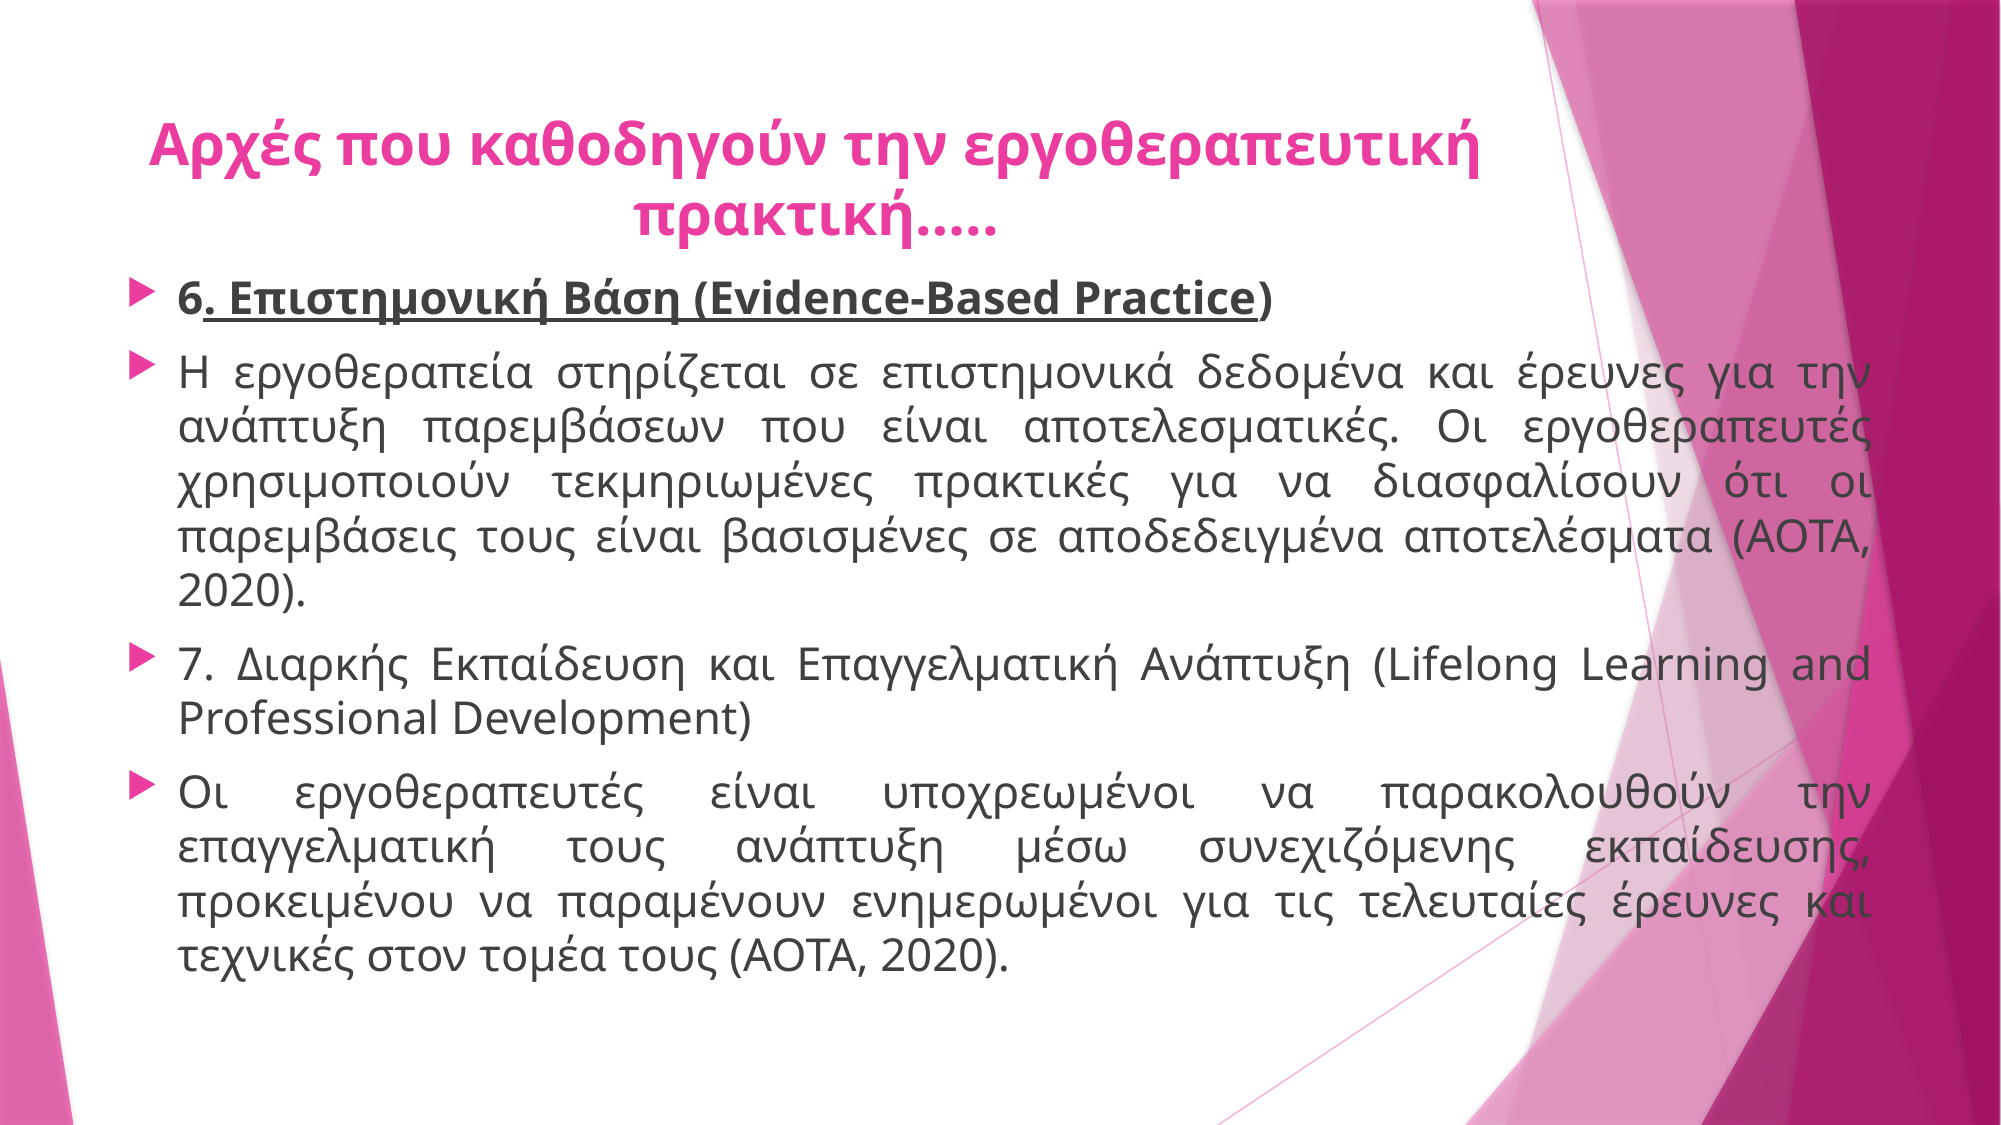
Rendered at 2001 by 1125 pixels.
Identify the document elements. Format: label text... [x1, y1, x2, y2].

title Αρχές που καθοδηγούν την εργοθεραπευτική πρακτική….. [111, 99, 1522, 261]
list 6. Επιστημονική Βάση (Evidence-Based Practice) Η εργοθεραπεία στηρίζεται σε επιστημονικά δεδομένα και έρευνες για την ανάπτυξη παρεμβάσεων που είναι αποτελεσματικές. Οι εργοθεραπευτές χρησιμοποιούν τεκμηριωμένες πρακτικές για να διασφαλίσουν ότι οι παρεμβάσεις τους είναι βασισμένες σε αποδεδειγμένα αποτελέσματα (AOTA, 2020). 7. Διαρκής Εκπαίδευση και Επαγγελματική Ανάπτυξη (Lifelong Learning and Professional Development) Οι εργοθεραπευτές είναι υποχρεωμένοι να παρακολουθούν την επαγγελματική τους ανάπτυξη μέσω συνεχιζόμενης εκπαίδευσης, προκειμένου να παραμένουν ενημερωμένοι για τις τελευταίες έρευνες και τεχνικές στον τομέα τους (AOTA, 2020). [111, 261, 1889, 992]
